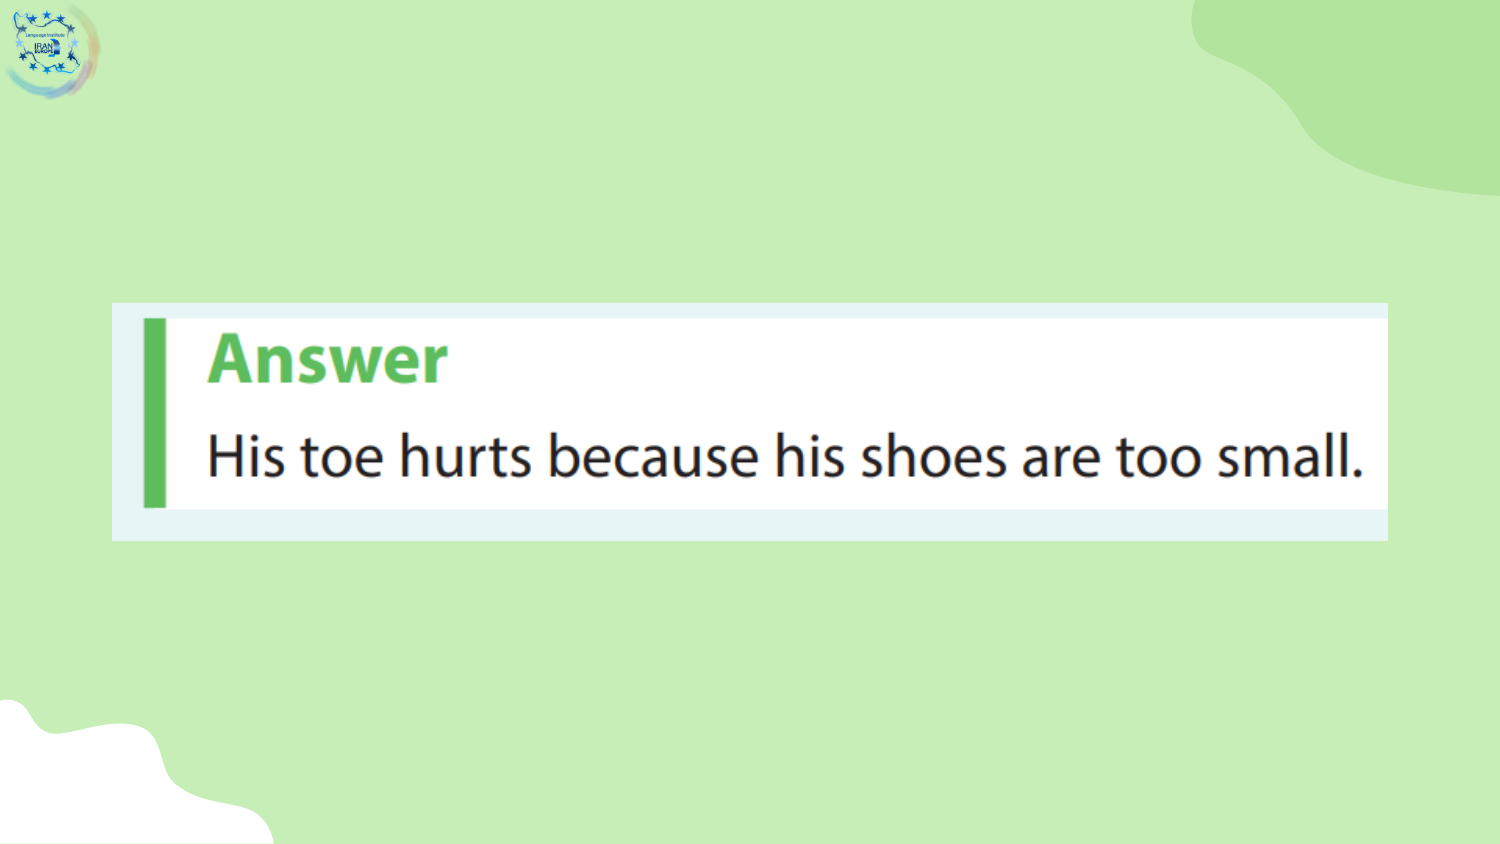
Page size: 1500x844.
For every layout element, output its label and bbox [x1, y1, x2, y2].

picture [0, 0, 106, 103]
picture [112, 302, 1388, 541]
